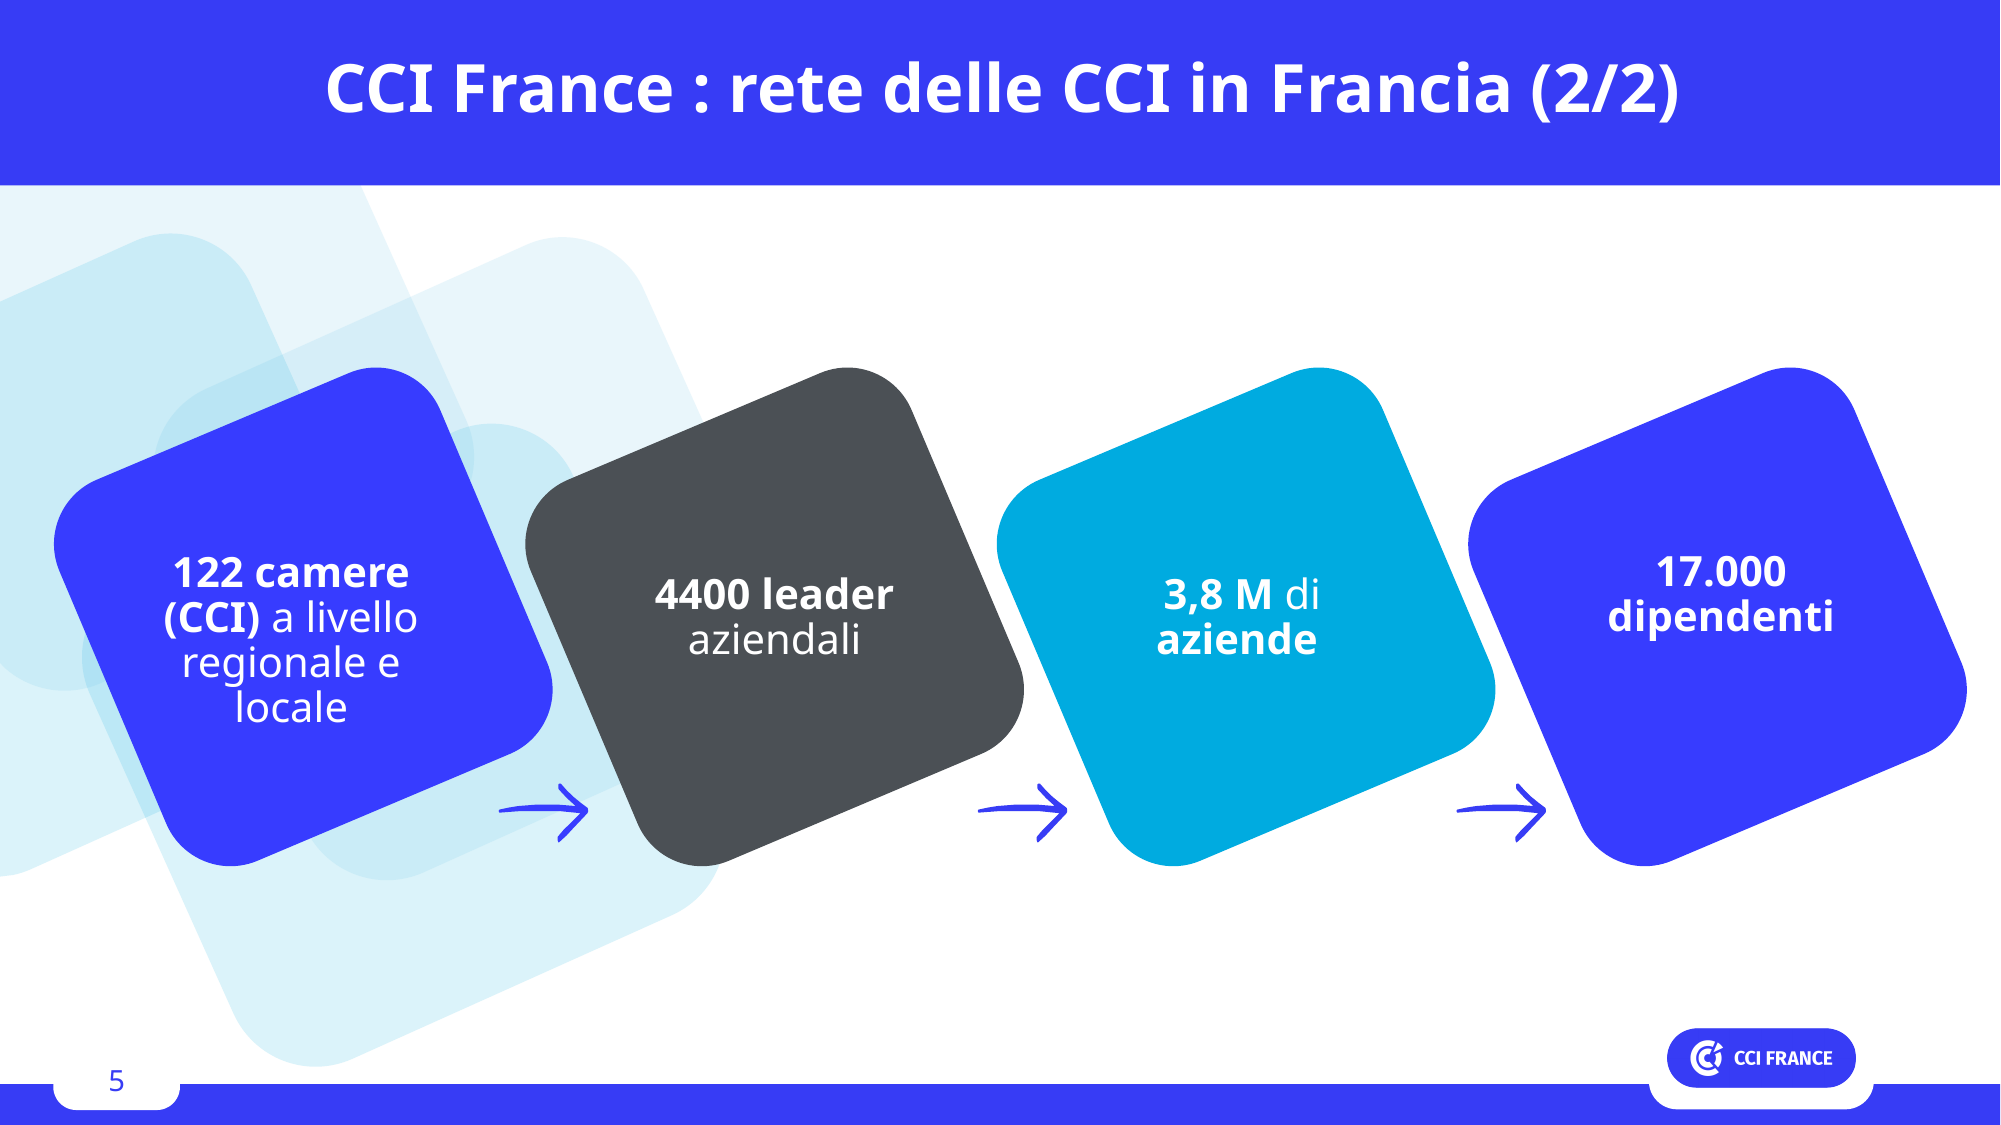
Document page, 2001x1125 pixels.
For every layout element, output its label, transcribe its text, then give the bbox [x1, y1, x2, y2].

list 3,8 M di aziende [1067, 523, 1418, 714]
slide_number 5 [42, 1054, 191, 1100]
picture [1667, 1028, 1856, 1088]
list 4400 leader aziendali [599, 523, 950, 714]
list 17.000 dipendenti [1545, 500, 1897, 691]
title CCI France : rete delle CCI in Francia (2/2) [137, 0, 1869, 182]
list 122 camere (CCI) a livello regionale e locale [115, 500, 467, 784]
text_box [1456, 783, 1546, 843]
text_box [977, 783, 1068, 843]
text_box [498, 783, 589, 843]
